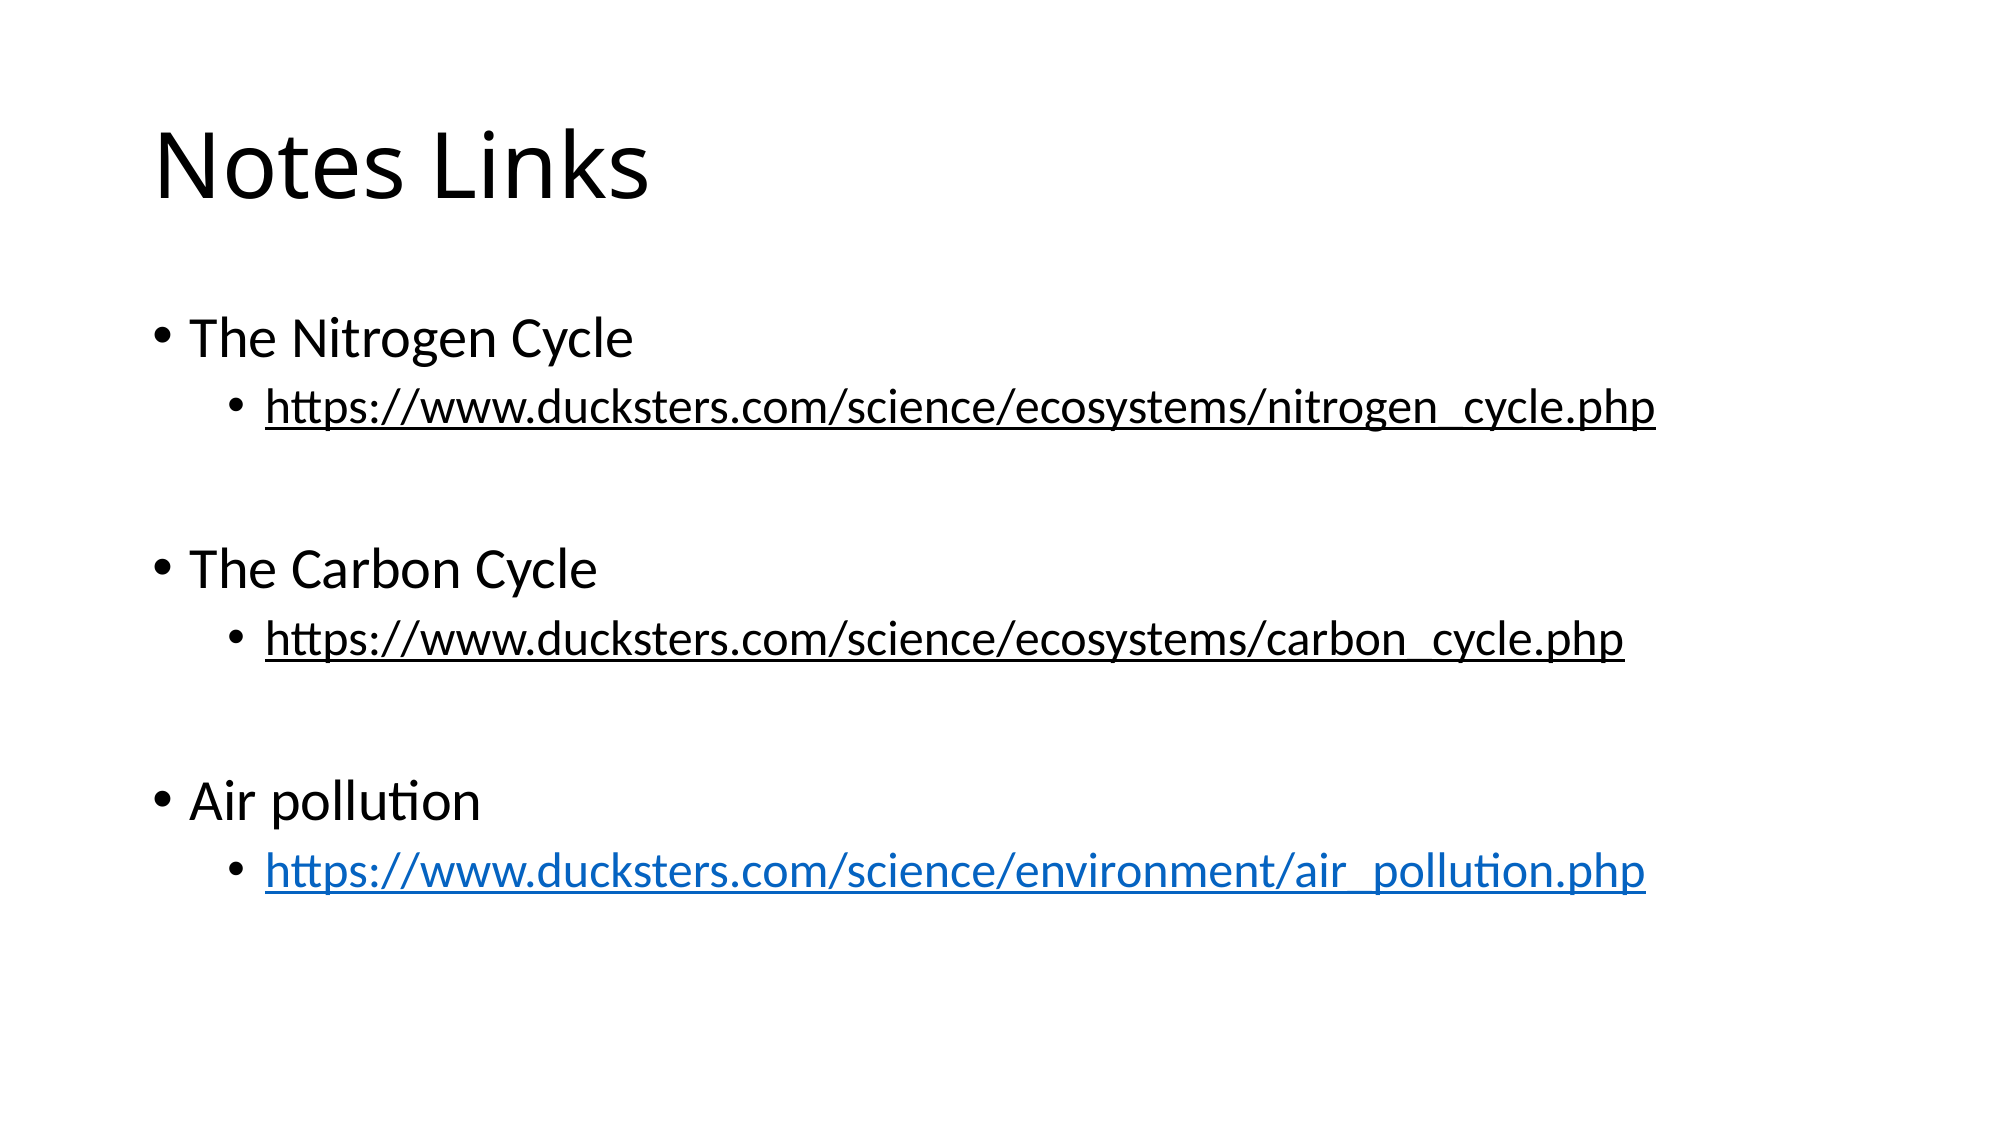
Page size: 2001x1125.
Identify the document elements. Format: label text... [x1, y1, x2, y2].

list The Nitrogen Cycle https://www.ducksters.com/science/ecosystems/nitrogen_cycle.php The Carbon Cycle https://www.ducksters.com/science/ecosystems/carbon_cycle.php Air pollution https://www.ducksters.com/science/environment/air_pollution.php [137, 299, 1863, 1014]
title Notes Links [137, 59, 1863, 278]
